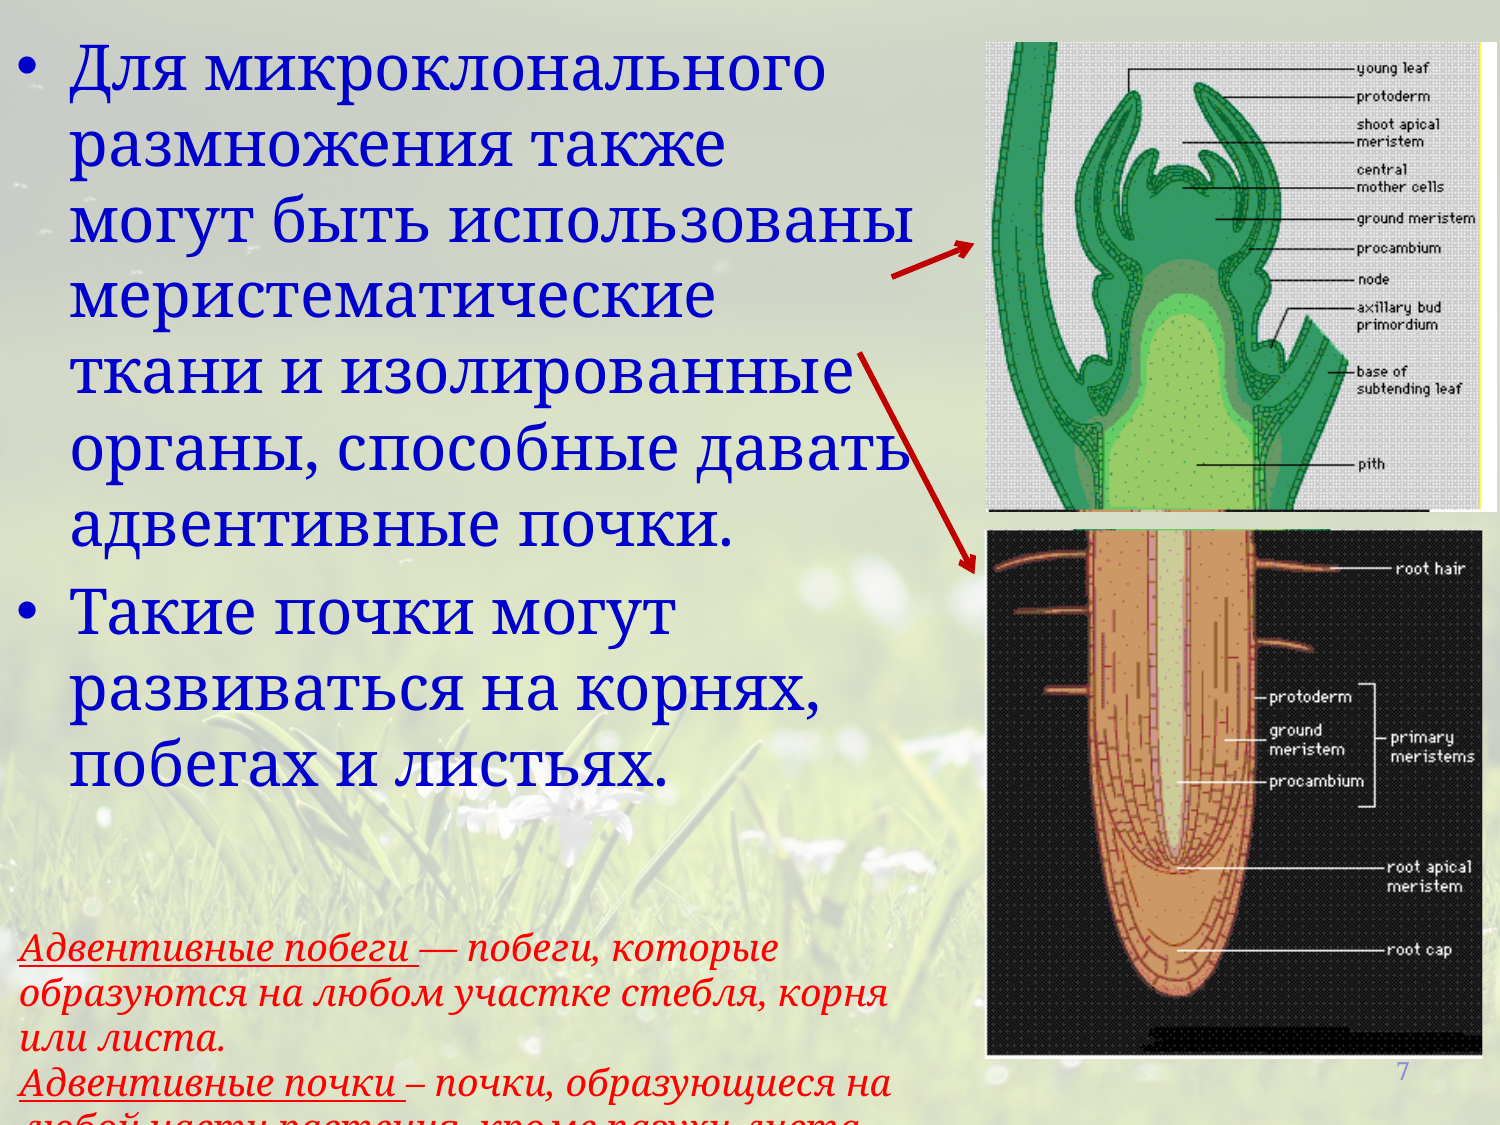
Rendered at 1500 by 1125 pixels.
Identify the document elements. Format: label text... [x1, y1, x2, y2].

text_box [891, 242, 975, 278]
list Для микроклонального размножения также могут быть использованы меристематические ткани и изолированные органы, способные давать адвентивные почки. Такие почки могут развиваться на корнях, побегах и листьях. [0, 19, 939, 929]
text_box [858, 352, 975, 575]
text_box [984, 42, 1498, 1060]
text_box Адвентивные побеги — побеги, которые образуются на любом участке стебля, корня или листа. Адвентивные почки – почки, образующиеся на любой части растения, кроме пазухи листа. [4, 916, 979, 1125]
slide_number 7 [1074, 1067, 1425, 1103]
